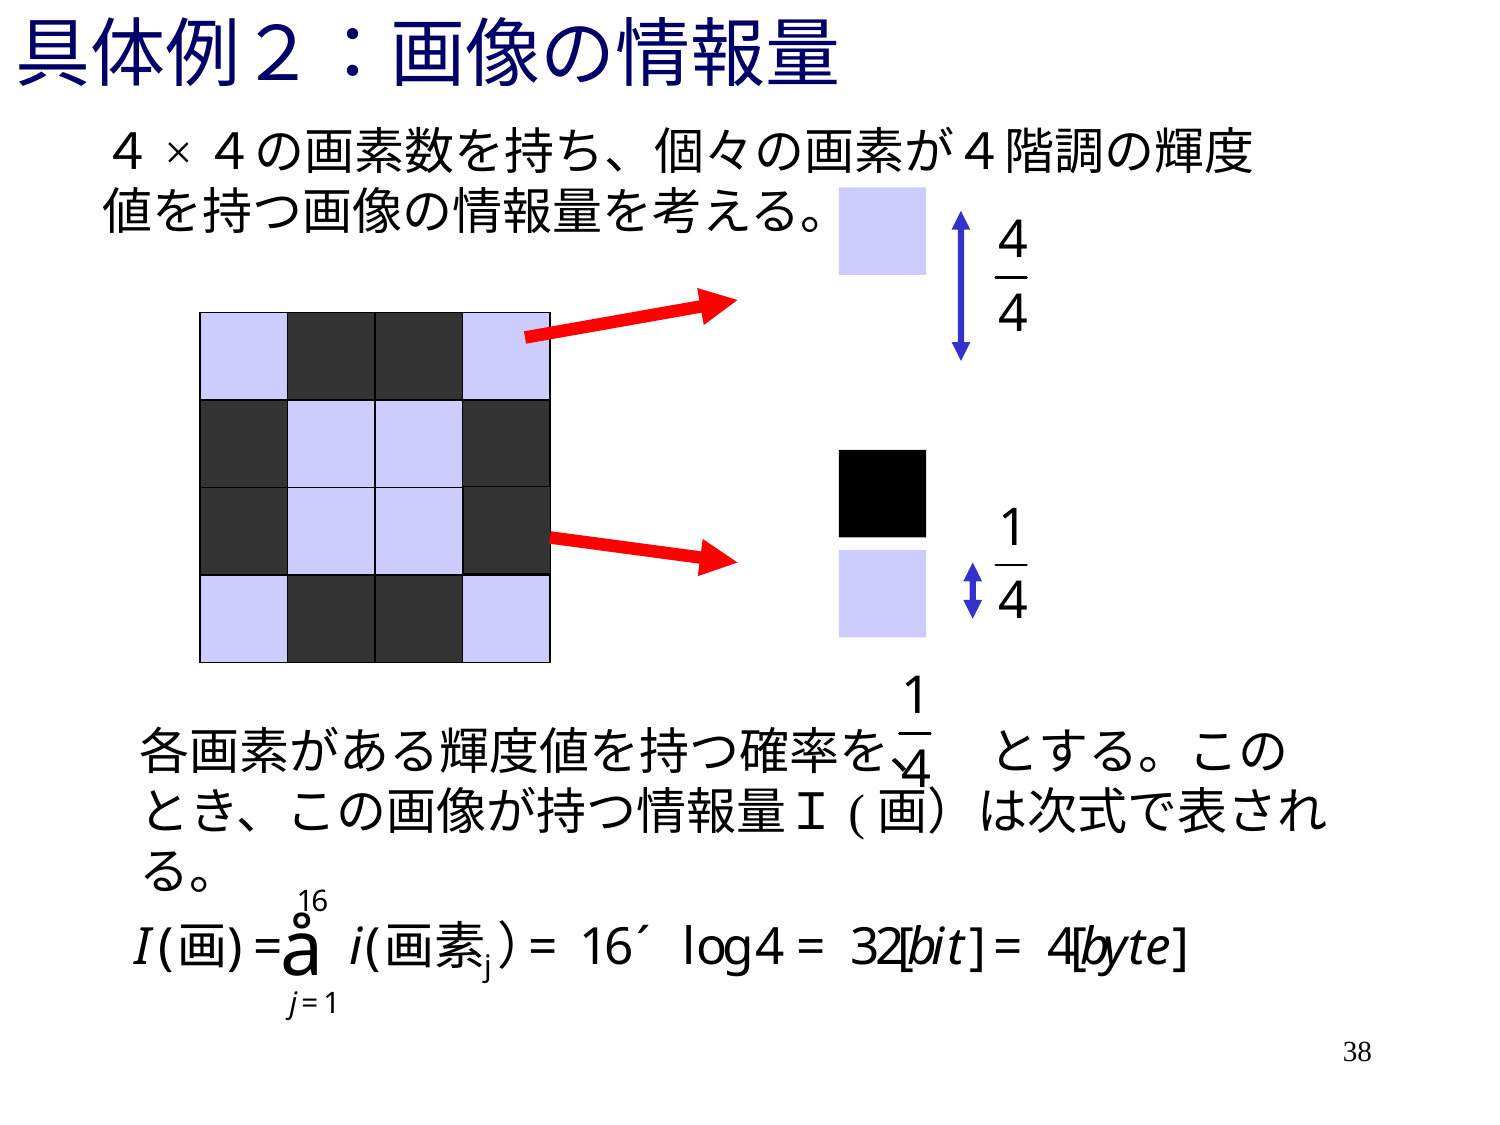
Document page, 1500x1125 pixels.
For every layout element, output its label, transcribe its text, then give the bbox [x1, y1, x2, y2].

text_box [287, 574, 374, 663]
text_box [986, 212, 1040, 343]
text_box [199, 312, 287, 399]
text_box [838, 248, 927, 275]
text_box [128, 878, 1192, 1029]
text_box [287, 399, 374, 487]
text_box [524, 296, 738, 338]
text_box [374, 574, 462, 663]
text_box [954, 210, 968, 361]
text_box [199, 399, 287, 487]
text_box [549, 537, 738, 567]
title 具体例２：画像の情報量 [0, 0, 1138, 101]
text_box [838, 449, 927, 638]
text_box [462, 574, 550, 663]
text_box [199, 487, 287, 574]
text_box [890, 667, 944, 800]
text_box [199, 574, 287, 663]
text_box [287, 312, 374, 399]
slide_number 38 [1074, 1024, 1388, 1101]
text_box [462, 399, 550, 487]
text_box [287, 487, 374, 574]
text_box [966, 562, 979, 619]
text_box ４×４の画素数を持ち、個々の画素が４階調の輝度値を持つ画像の情報量を考える。 [87, 112, 1313, 248]
text_box [462, 312, 550, 399]
text_box 各画素がある輝度値を持つ確率を、 とする。このとき、この画像が持つ情報量Ｉ(画）は次式で表される。 [125, 712, 1350, 908]
text_box [374, 399, 462, 487]
text_box [463, 486, 551, 575]
text_box [374, 487, 463, 574]
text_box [986, 499, 1040, 631]
text_box [374, 312, 462, 399]
